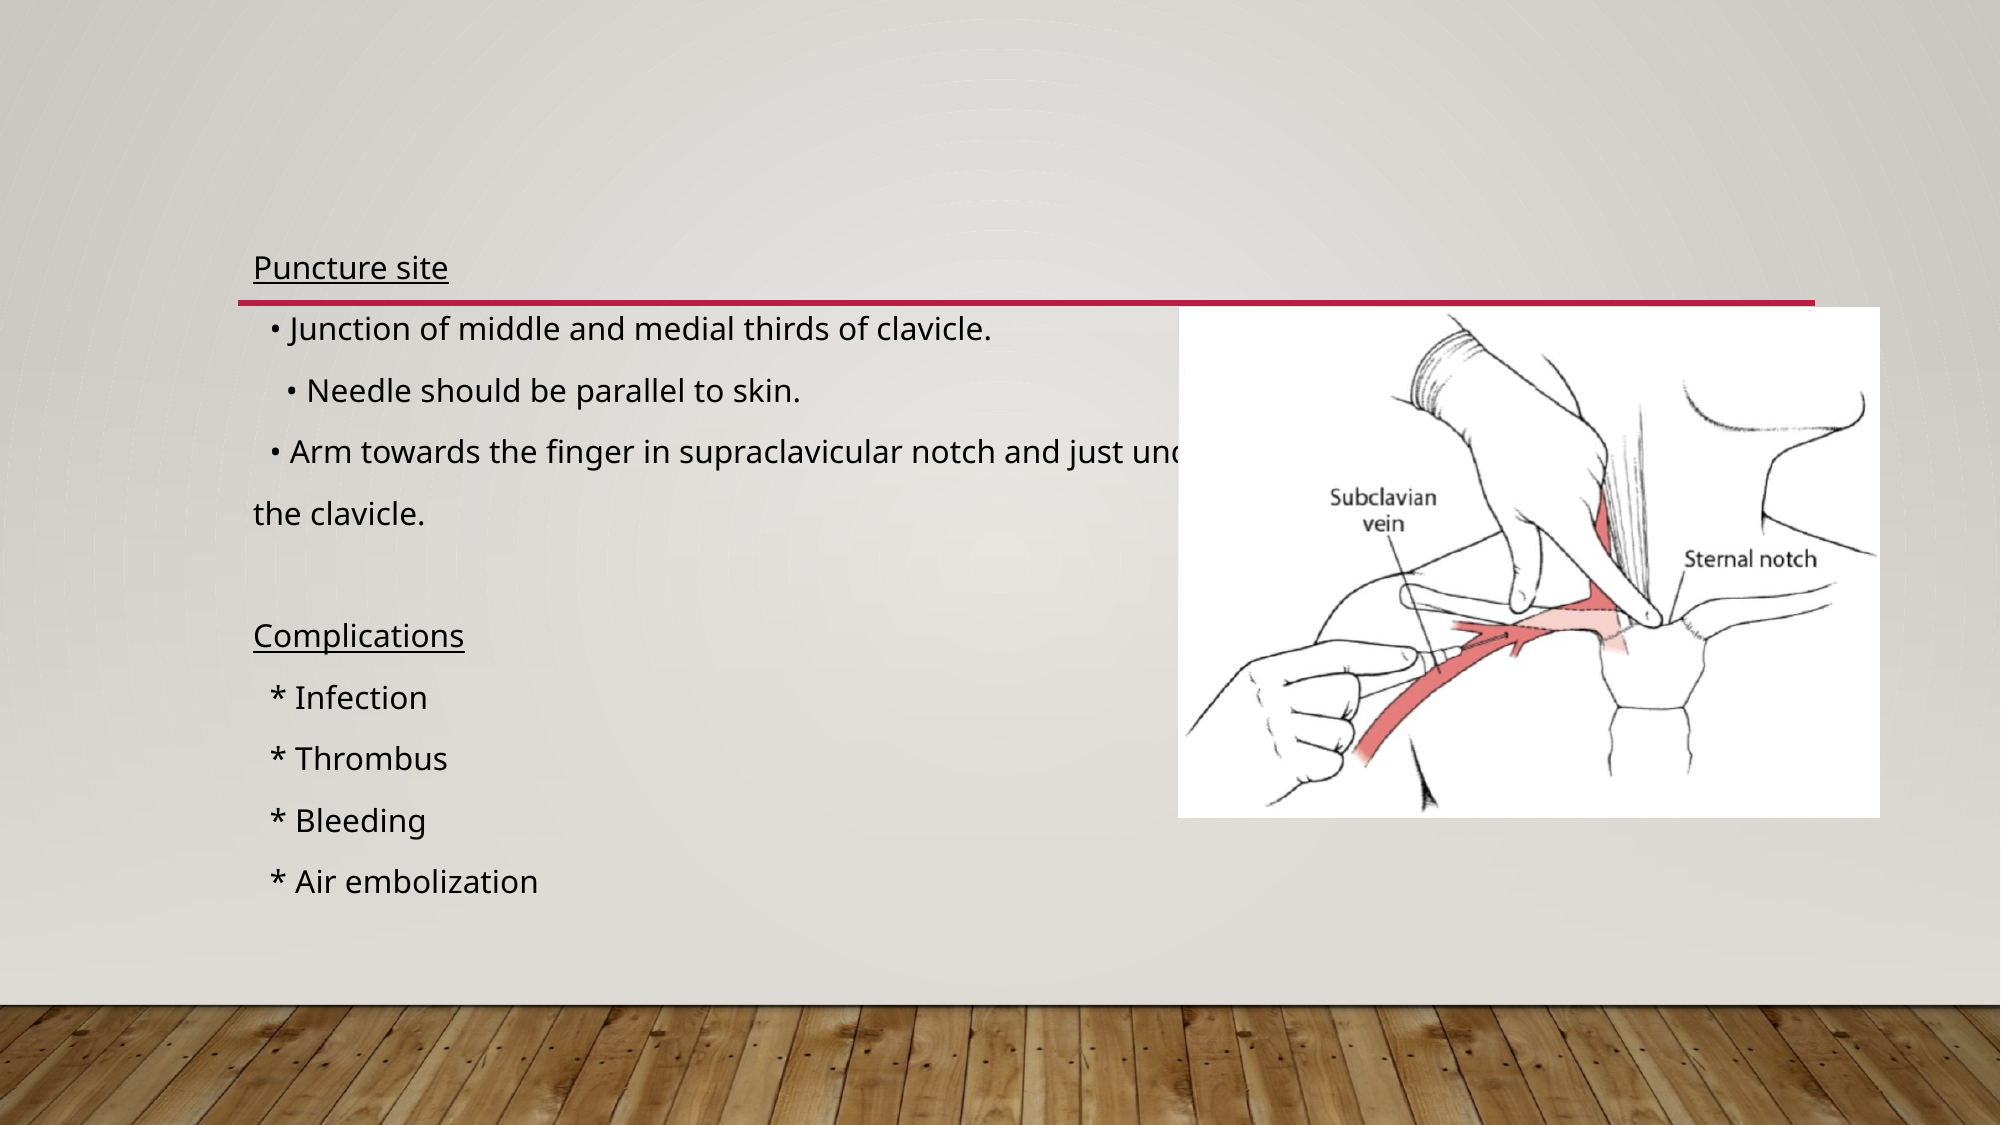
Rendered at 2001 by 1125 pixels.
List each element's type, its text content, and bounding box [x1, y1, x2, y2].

list Puncture site • Junction of middle and medial thirds of clavicle. • Needle should be parallel to skin. • Arm towards the finger in supraclavicular notch and just under the clavicle. Complications * Infection * Thrombus * Bleeding * Air embolization [238, 232, 1952, 973]
picture [1178, 307, 1880, 818]
picture [0, 1005, 2000, 1125]
